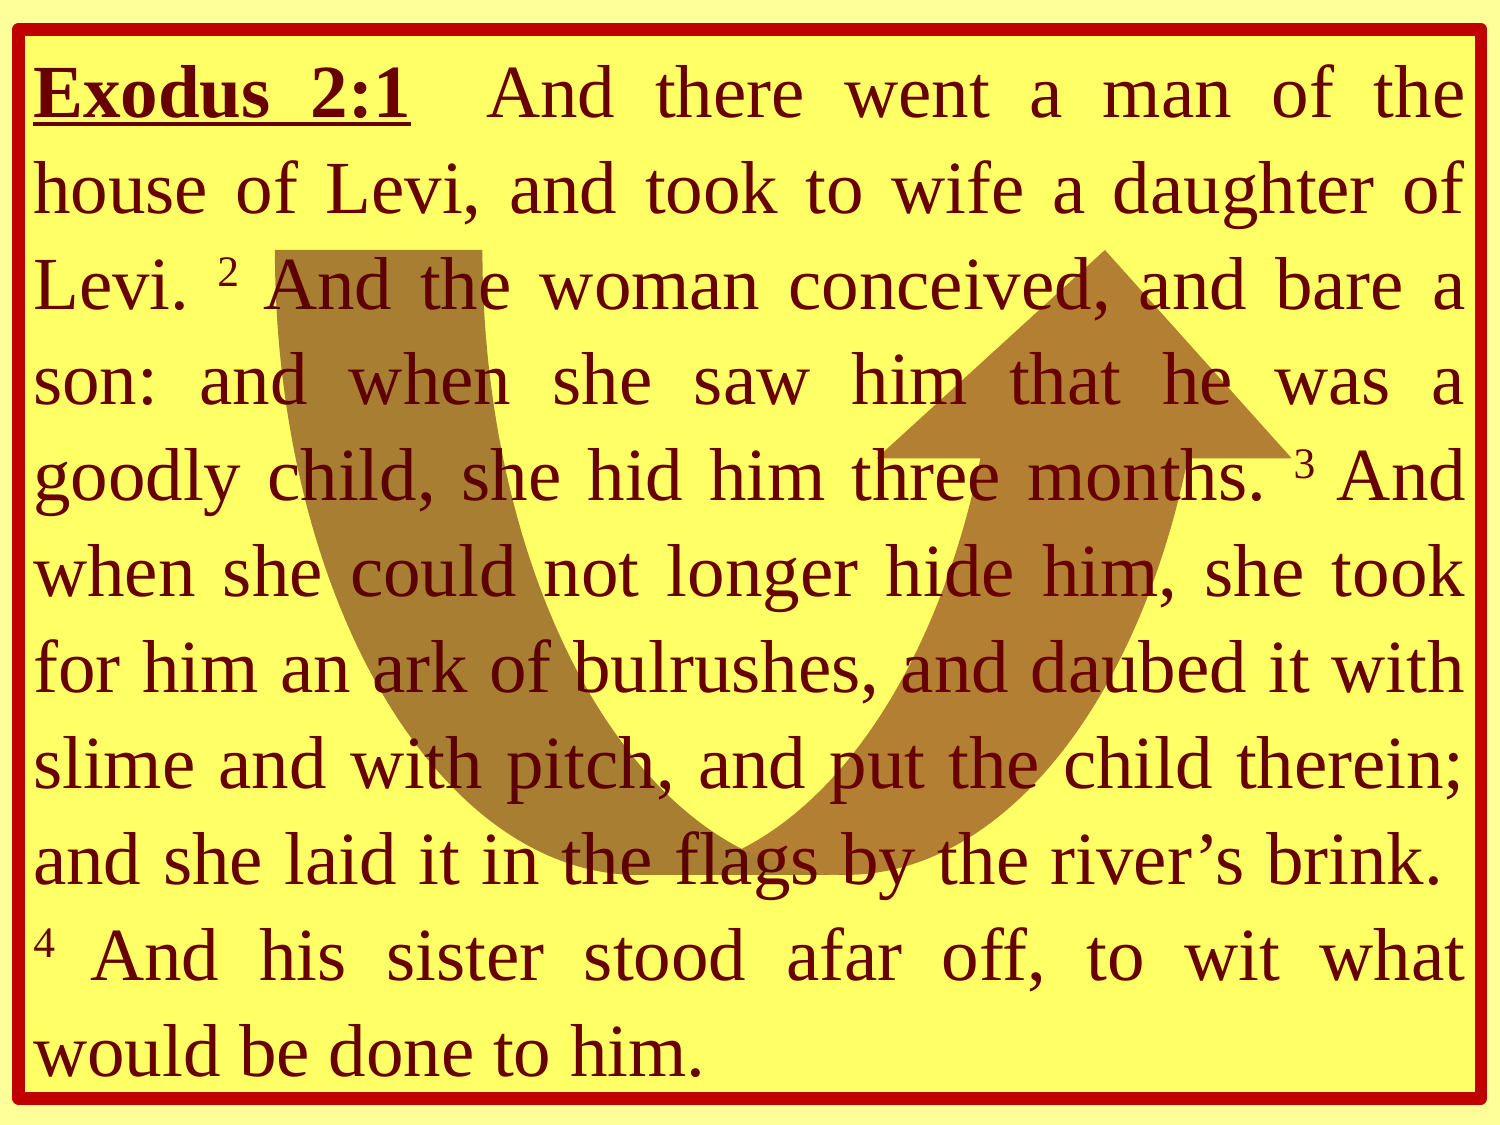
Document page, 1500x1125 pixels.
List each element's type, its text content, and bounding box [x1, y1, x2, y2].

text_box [74, 74, 1451, 1068]
text_box Exodus 2:1 And there went a man of the house of Levi, and took to wife a daughter of Levi. 2 And the woman conceived, and bare a son: and when she saw him that he was a goodly child, she hid him three months. 3 And when she could not longer hide him, she took for him an ark of bulrushes, and daubed it with slime and with pitch, and put the child therein; and she laid it in the flags by the river’s brink. 4 And his sister stood afar off, to wit what would be done to him. [18, 29, 1481, 1099]
